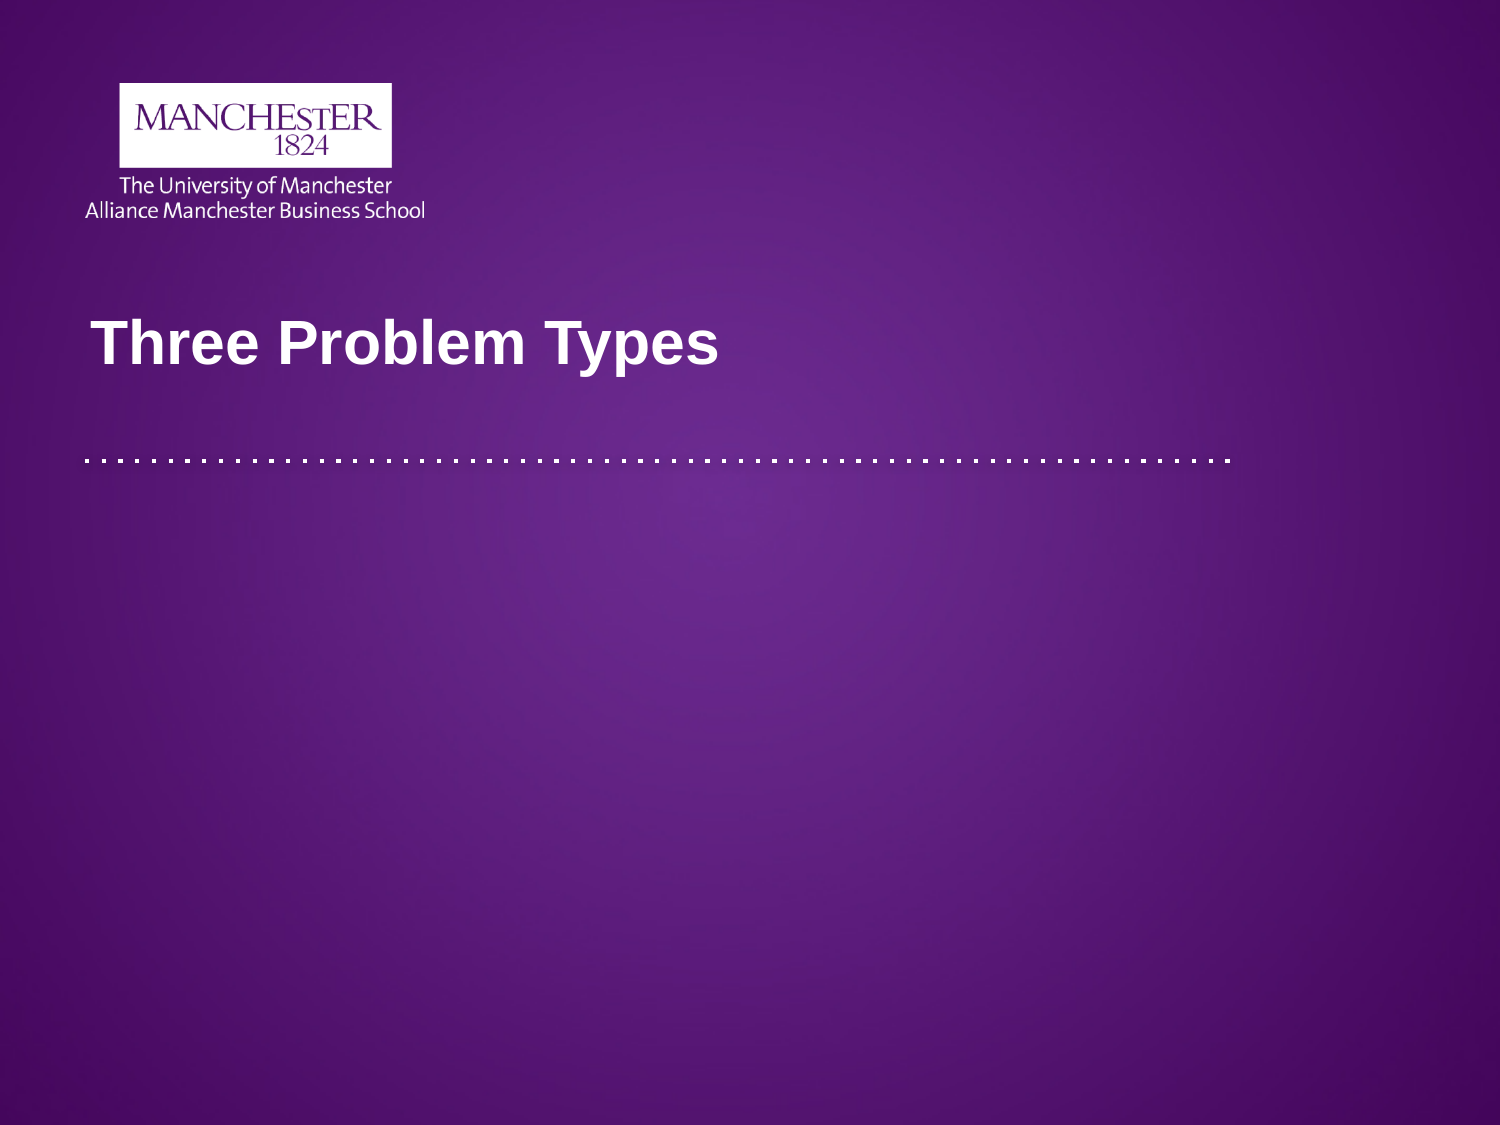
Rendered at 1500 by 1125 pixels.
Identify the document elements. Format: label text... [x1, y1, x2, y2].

picture [0, 0, 1500, 1125]
title Three Problem Types [75, 246, 1241, 434]
